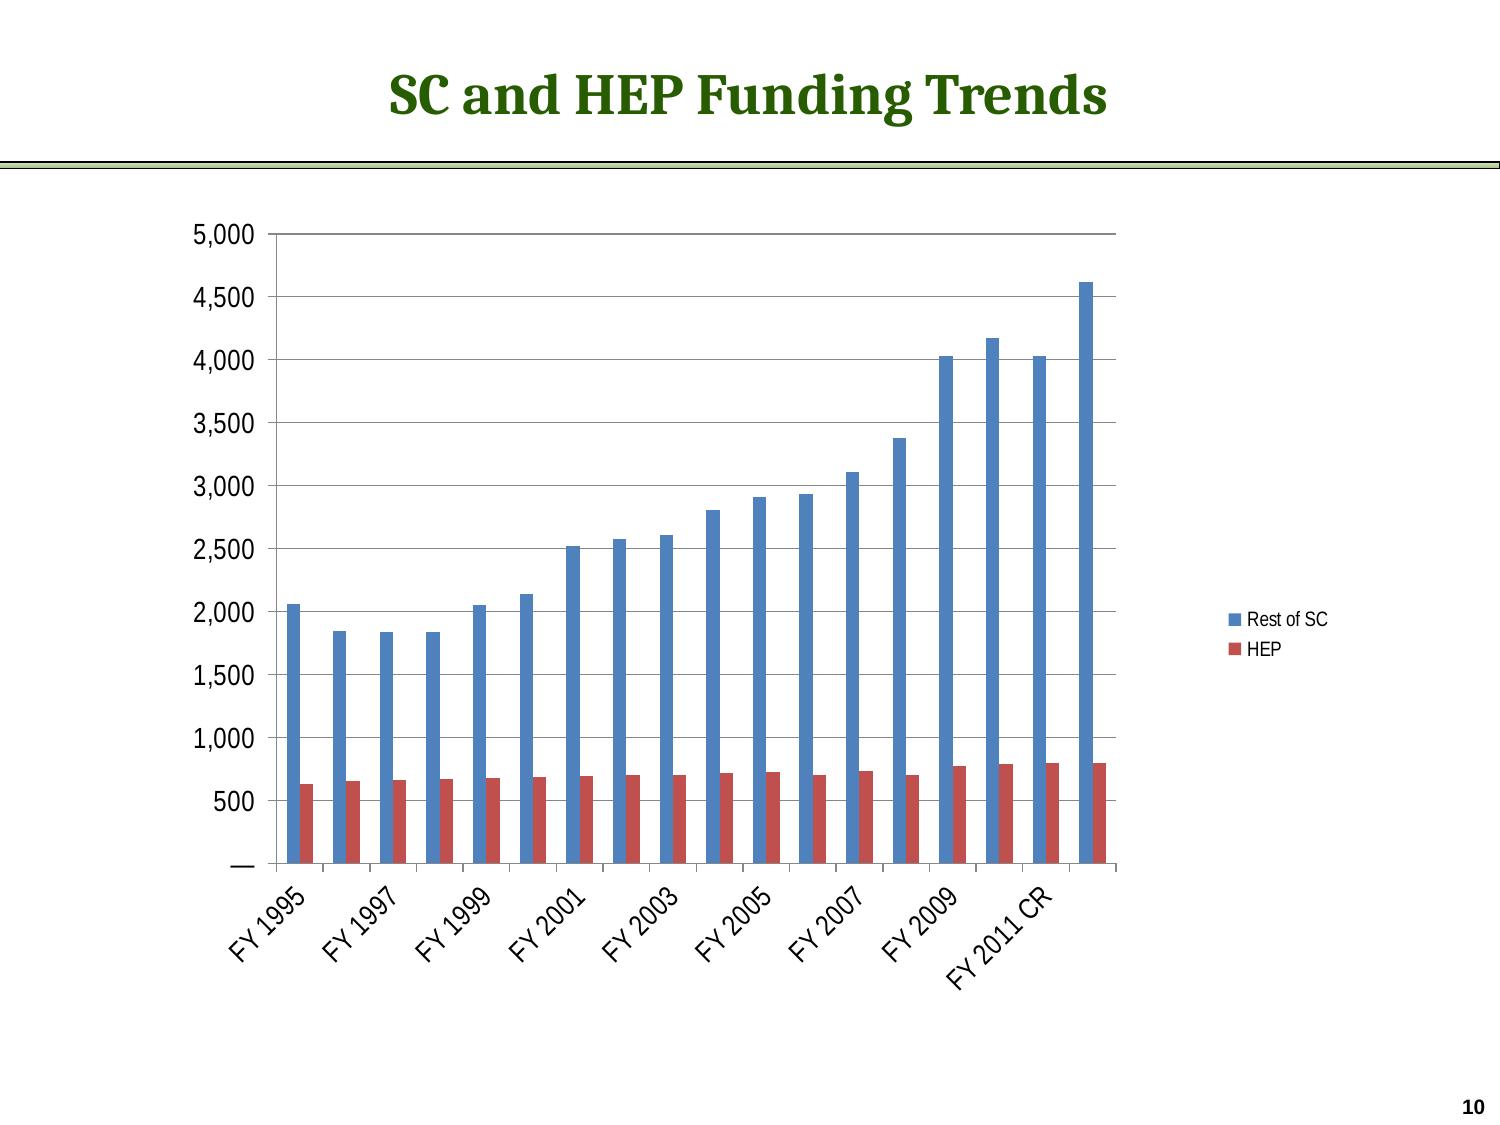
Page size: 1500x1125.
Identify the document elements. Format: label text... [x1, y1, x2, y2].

slide_number 10 [1437, 1085, 1500, 1125]
title SC and HEP Funding Trends [325, 32, 1174, 152]
chart [161, 197, 1348, 1072]
